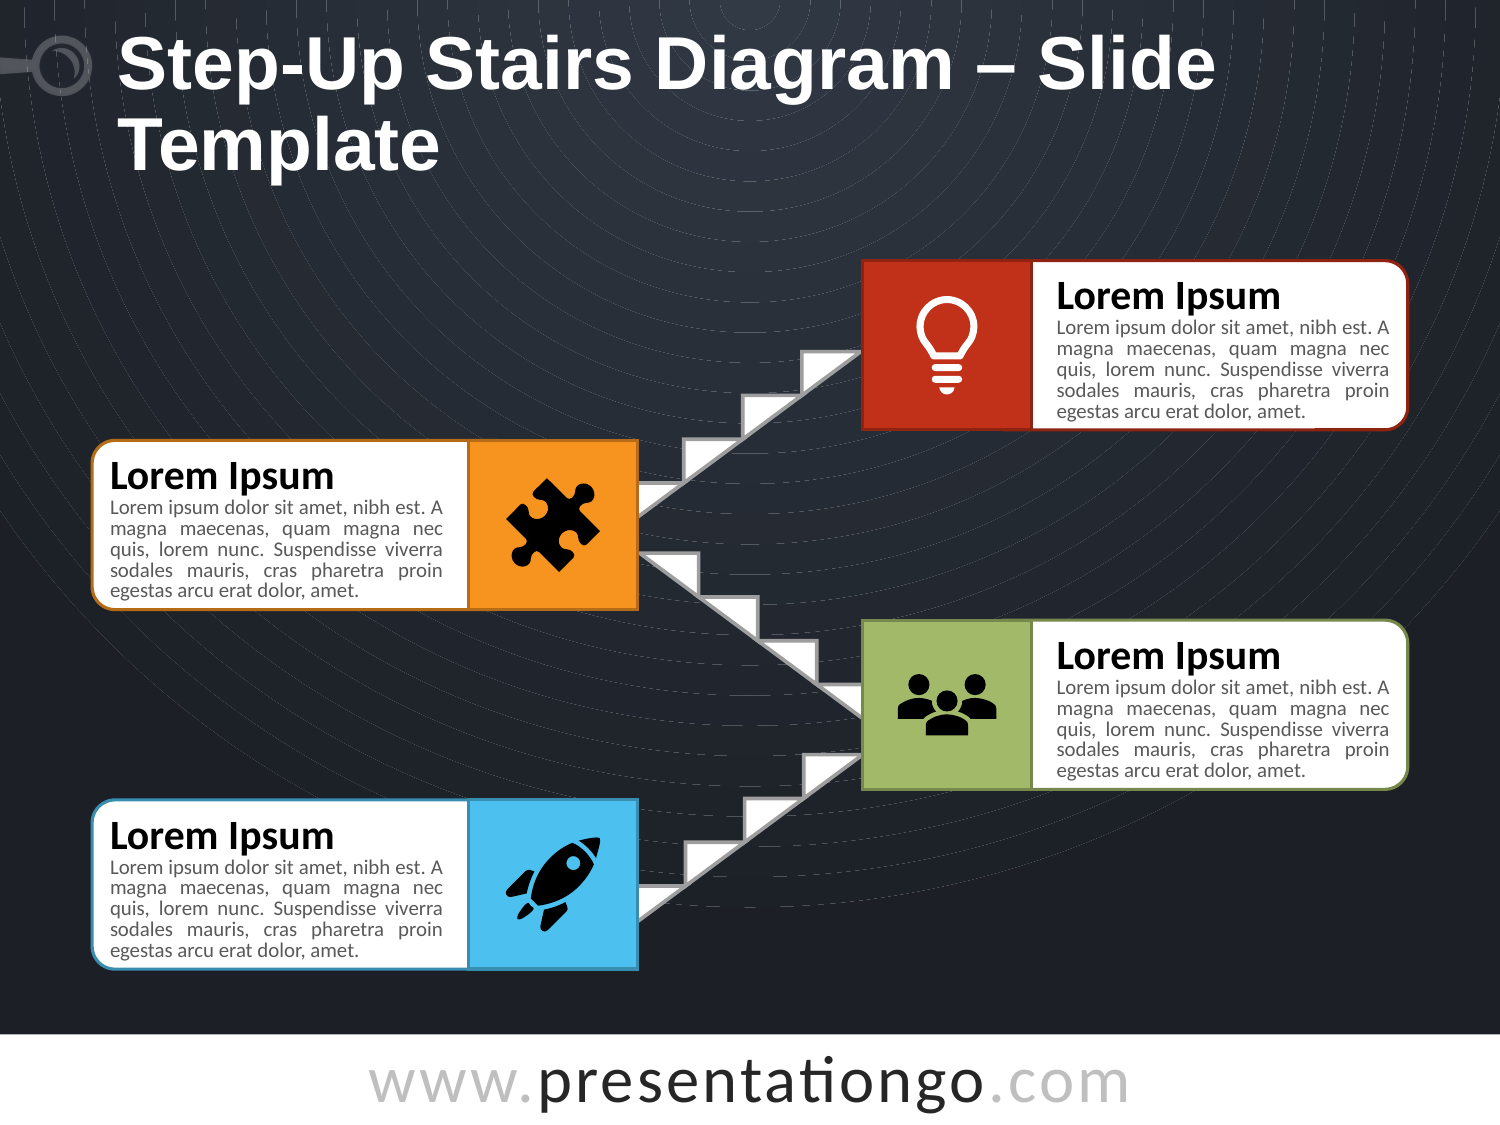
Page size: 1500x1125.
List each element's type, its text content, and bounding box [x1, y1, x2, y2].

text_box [496, 828, 610, 941]
text_box [467, 439, 639, 611]
title Step-Up Stairs Diagram – Slide Template [103, 17, 1397, 139]
text_box [467, 799, 639, 970]
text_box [624, 351, 861, 527]
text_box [626, 754, 863, 930]
text_box Lorem Ipsum Lorem ipsum dolor sit amet, nibh est. A magna maecenas, quam magna nec quis, lorem nunc. Suspendisse viverra sodales mauris, cras pharetra proin egestas arcu erat dolor, amet. [1001, 259, 1409, 431]
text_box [897, 673, 997, 736]
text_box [890, 289, 1004, 402]
text_box Lorem Ipsum Lorem ipsum dolor sit amet, nibh est. A magna maecenas, quam magna nec quis, lorem nunc. Suspendisse viverra sodales mauris, cras pharetra proin egestas arcu erat dolor, amet. [1001, 619, 1409, 791]
text_box Lorem Ipsum Lorem ipsum dolor sit amet, nibh est. A magna maecenas, quam magna nec quis, lorem nunc. Suspendisse viverra sodales mauris, cras pharetra proin egestas arcu erat dolor, amet. [91, 439, 467, 611]
text_box Lorem Ipsum Lorem ipsum dolor sit amet, nibh est. A magna maecenas, quam magna nec quis, lorem nunc. Suspendisse viverra sodales mauris, cras pharetra proin egestas arcu erat dolor, amet. [91, 798, 497, 971]
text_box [639, 553, 876, 729]
text_box [861, 260, 1033, 431]
text_box [861, 619, 1033, 790]
text_box [506, 478, 600, 572]
